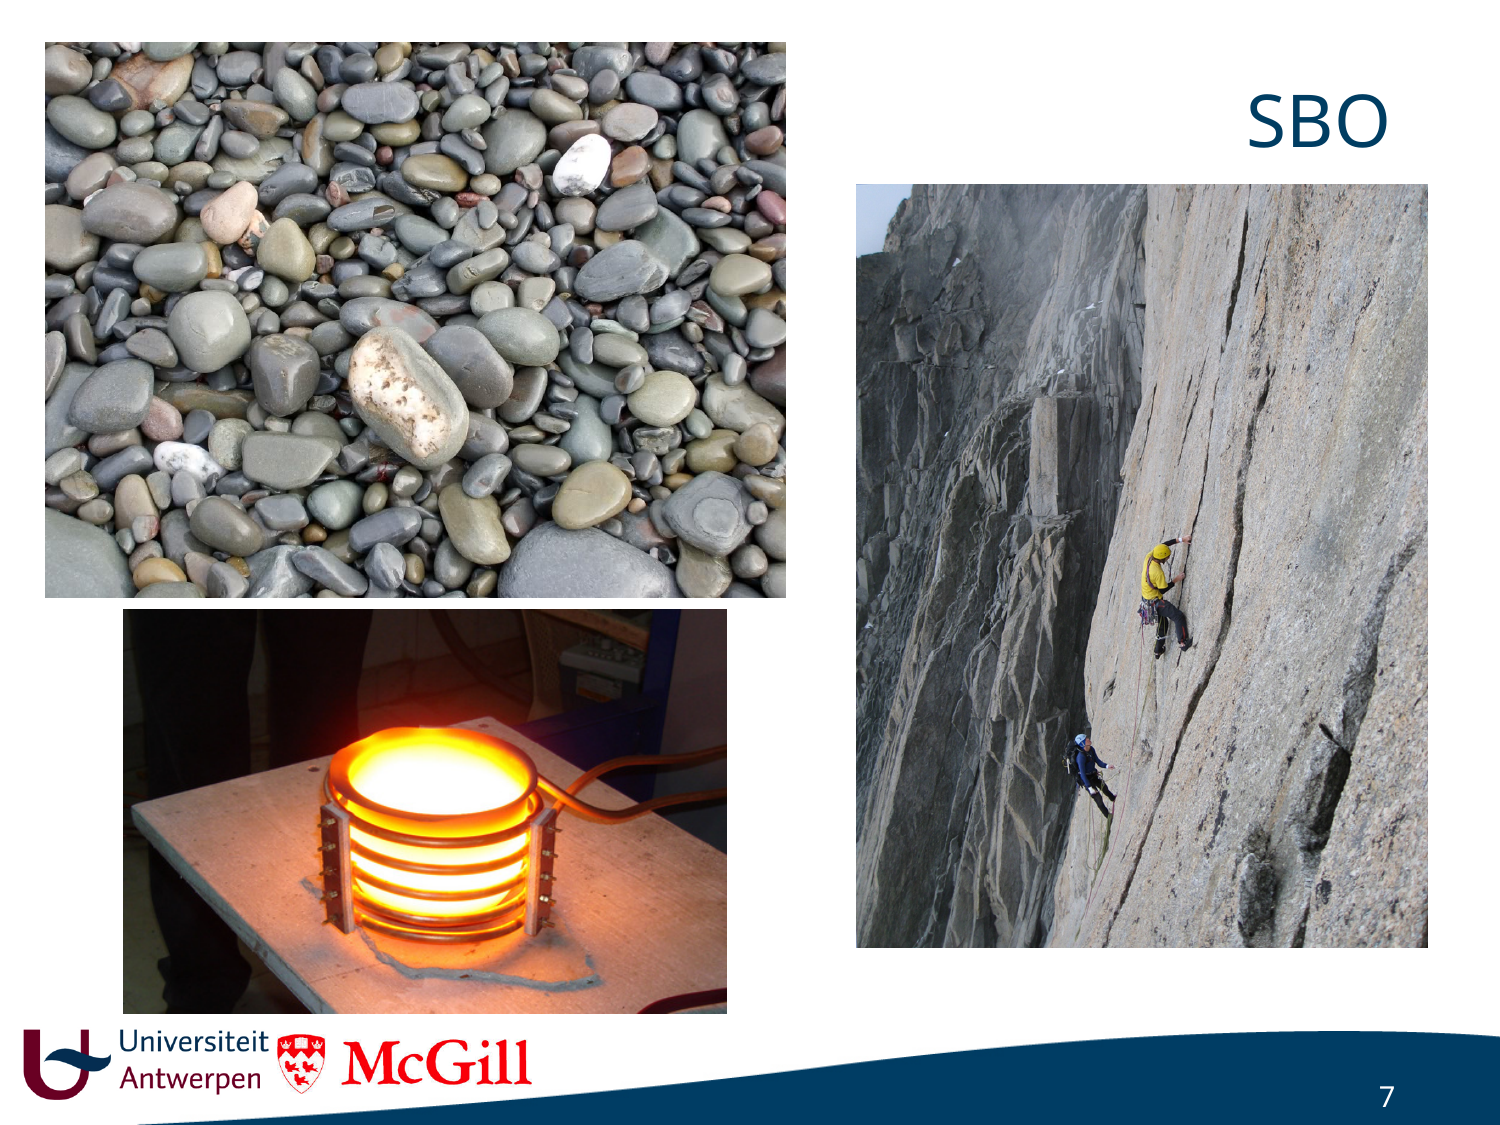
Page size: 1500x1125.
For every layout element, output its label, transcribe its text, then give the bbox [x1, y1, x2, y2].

title SBO [790, 66, 1392, 171]
picture [855, 184, 1429, 948]
picture [123, 609, 727, 1014]
picture [44, 42, 786, 599]
picture [17, 1023, 1500, 1125]
